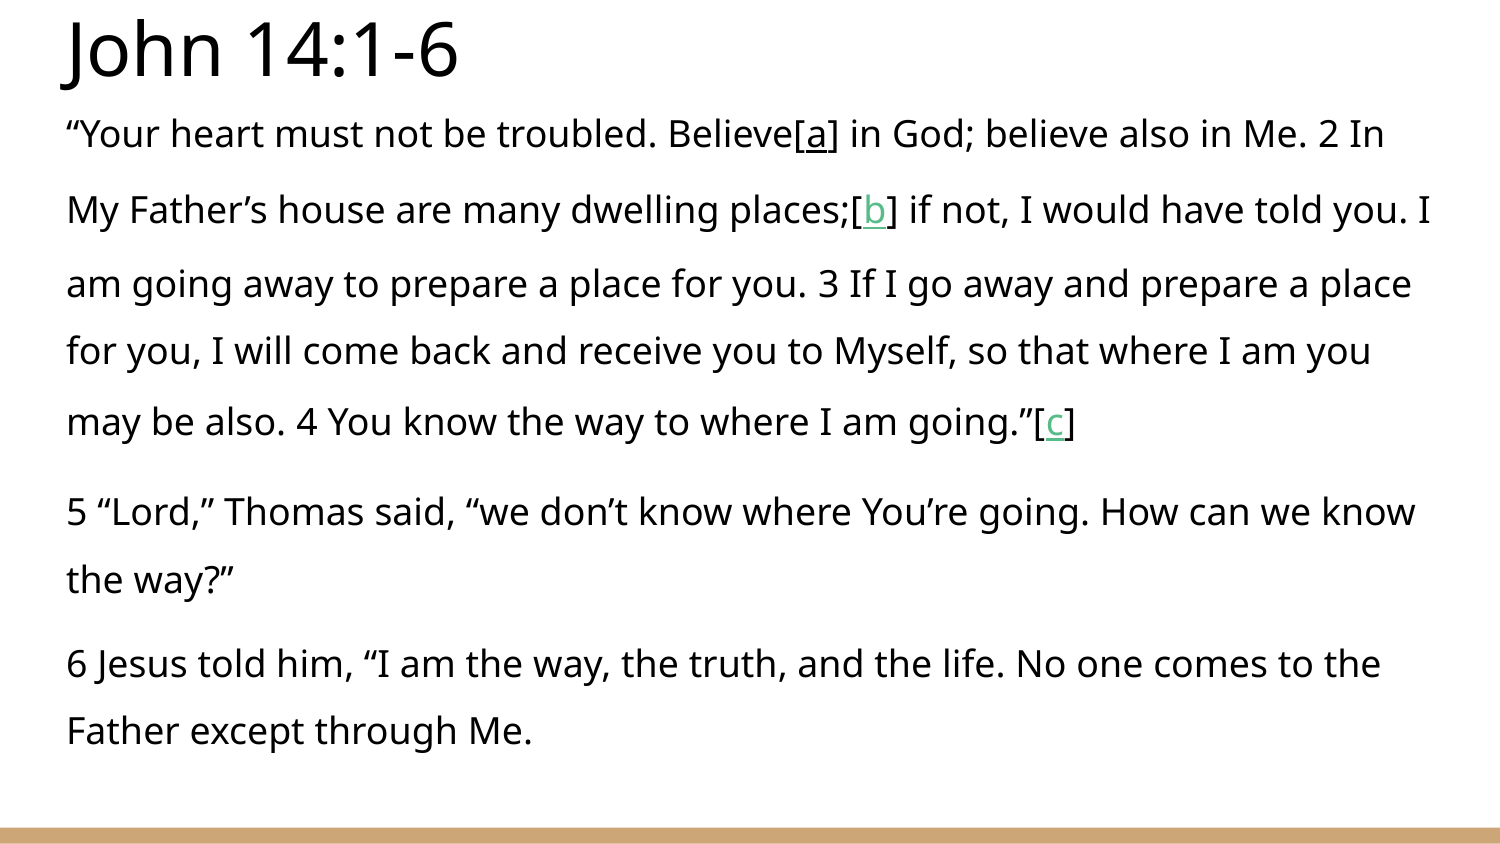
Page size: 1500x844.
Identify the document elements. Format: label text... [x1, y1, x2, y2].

list “Your heart must not be troubled. Believe[a] in God; believe also in Me. 2 In My Father’s house are many dwelling places;[b] if not, I would have told you. I am going away to prepare a place for you. 3 If I go away and prepare a place for you, I will come back and receive you to Myself, so that where I am you may be also. 4 You know the way to where I am going.”[c] 5 “Lord,” Thomas said, “we don’t know where You’re going. How can we know the way?” 6 Jesus told him, “I am the way, the truth, and the life. No one comes to the Father except through Me. [51, 69, 1449, 827]
title John 14:1-6 [51, 0, 1449, 69]
